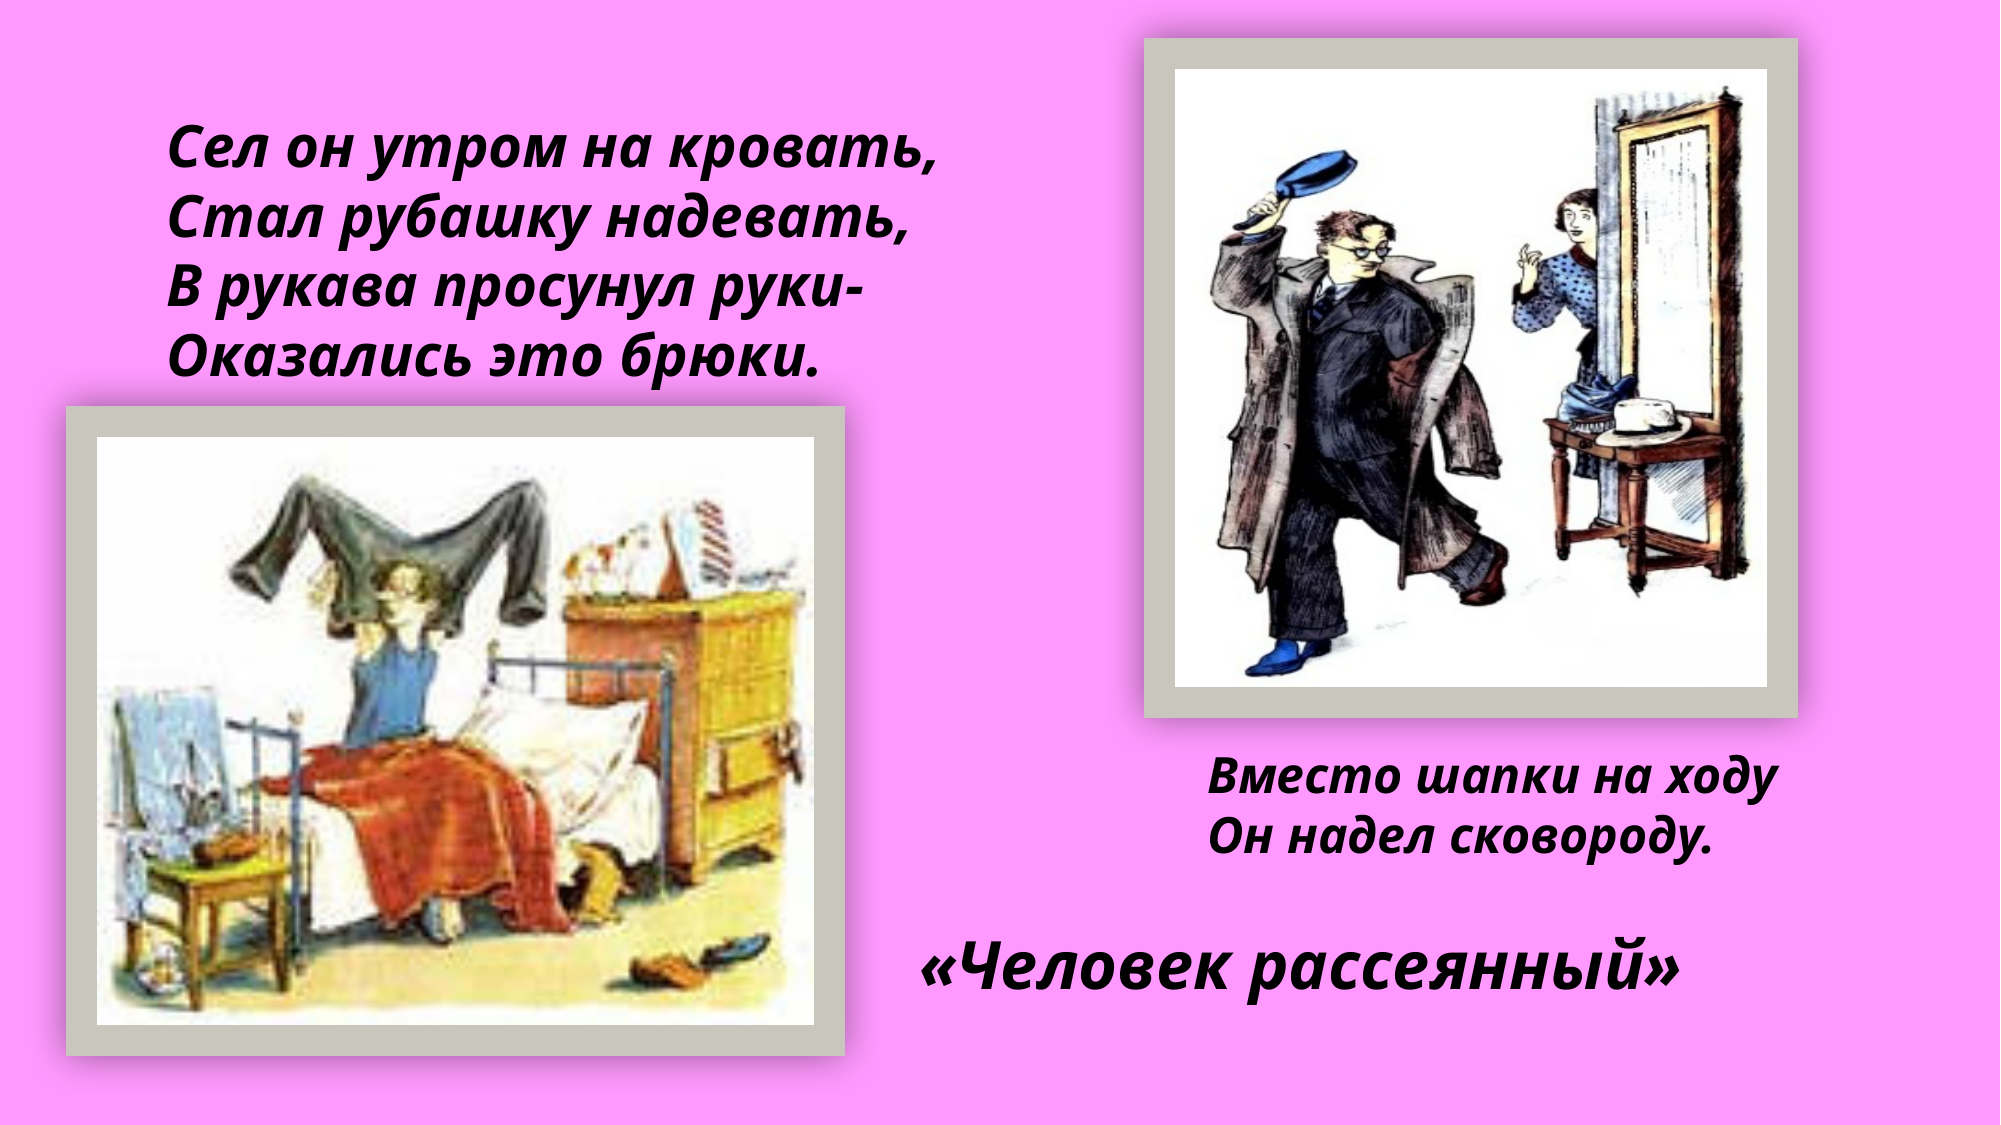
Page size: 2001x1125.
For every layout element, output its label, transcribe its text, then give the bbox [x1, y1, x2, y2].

text_box «Человек рассеянный» [905, 915, 1888, 1010]
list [1174, 68, 1768, 687]
text_box Сел он утром на кровать, Стал рубашку надевать, В рукава просунул руки- Оказались это брюки. [151, 101, 1042, 396]
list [96, 436, 815, 1025]
text_box Вместо шапки на ходу Он надел сковороду. [1192, 735, 1875, 915]
